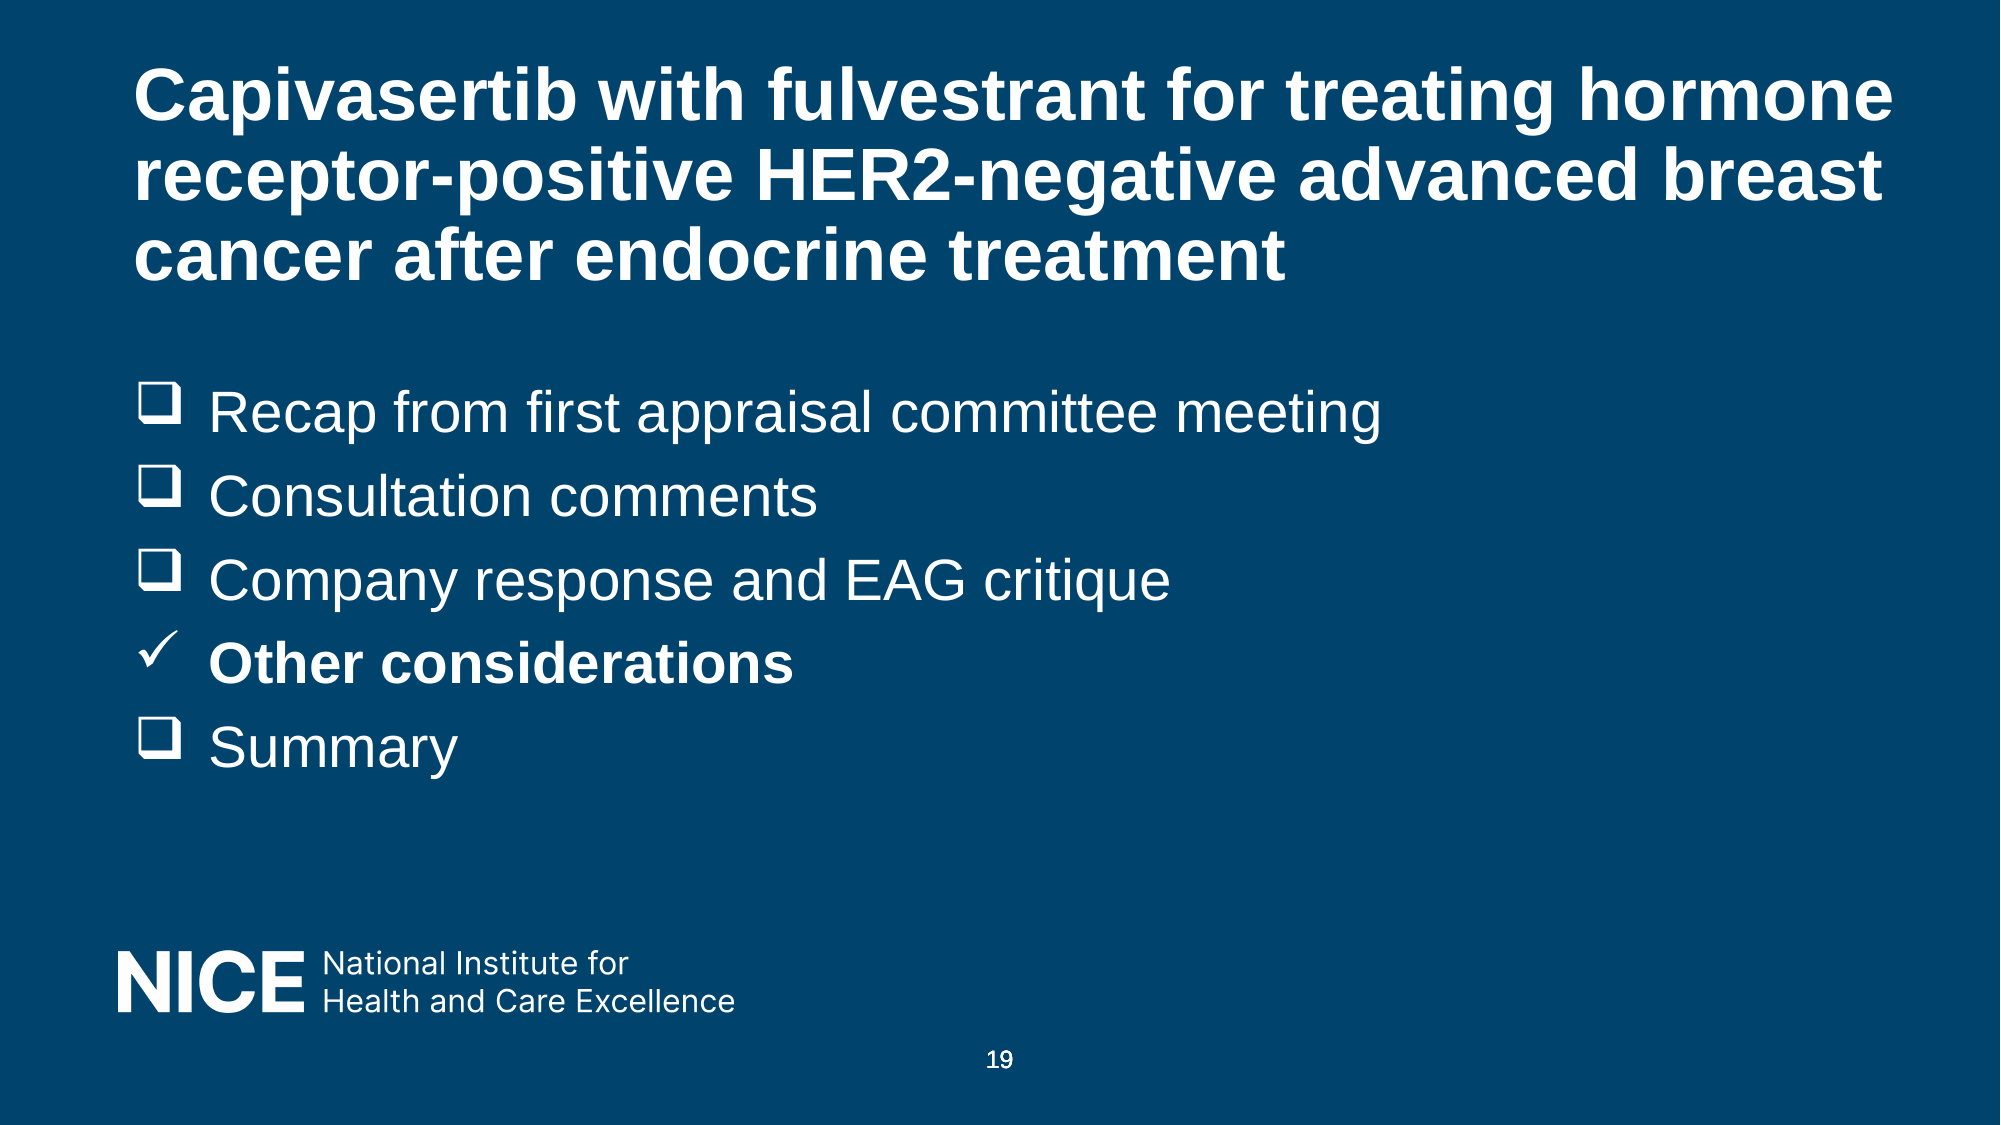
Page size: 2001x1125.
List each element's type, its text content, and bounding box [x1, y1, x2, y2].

picture [118, 950, 734, 1013]
title Capivasertib with fulvestrant for treating hormone receptor-positive HER2-negative advanced breast cancer after endocrine treatment [118, 48, 1946, 351]
subtitle Recap from first appraisal committee meeting Consultation comments Company response and EAG critique Other considerations Summary [118, 374, 1764, 847]
